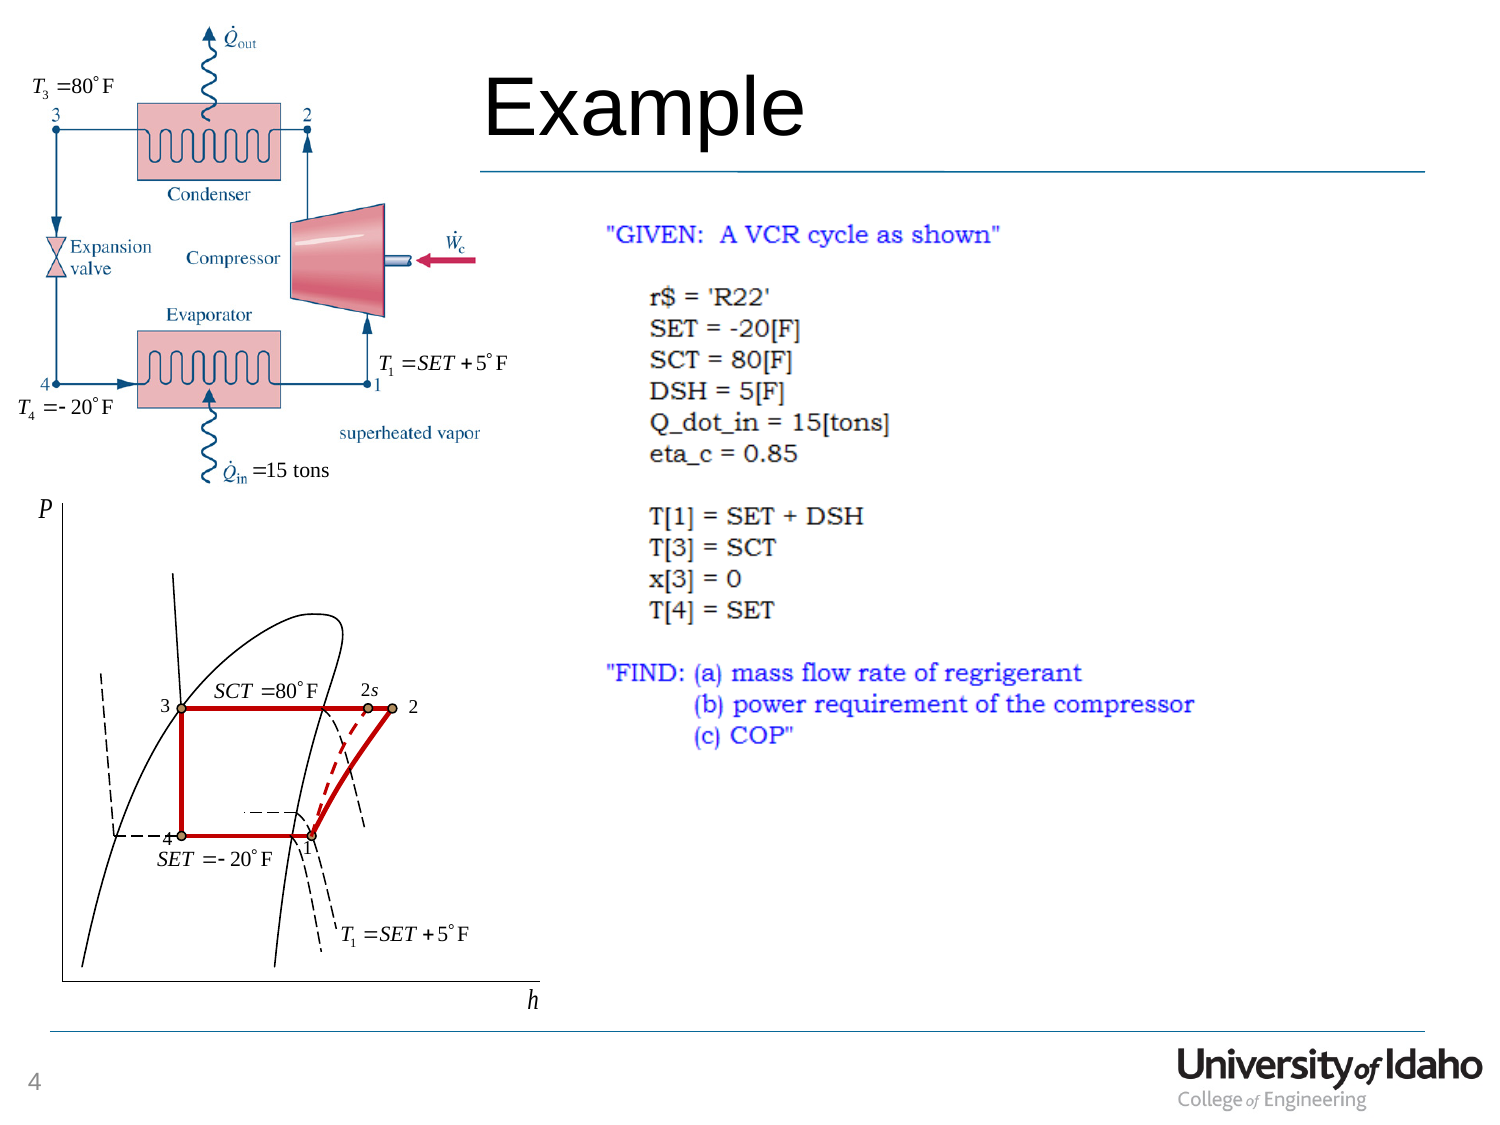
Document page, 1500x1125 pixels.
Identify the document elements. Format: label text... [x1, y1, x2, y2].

slide_number 4 [12, 1050, 140, 1111]
picture [598, 215, 1207, 759]
picture [1165, 1041, 1495, 1118]
title Example [515, 31, 1425, 174]
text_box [15, 14, 512, 488]
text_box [37, 492, 542, 1017]
